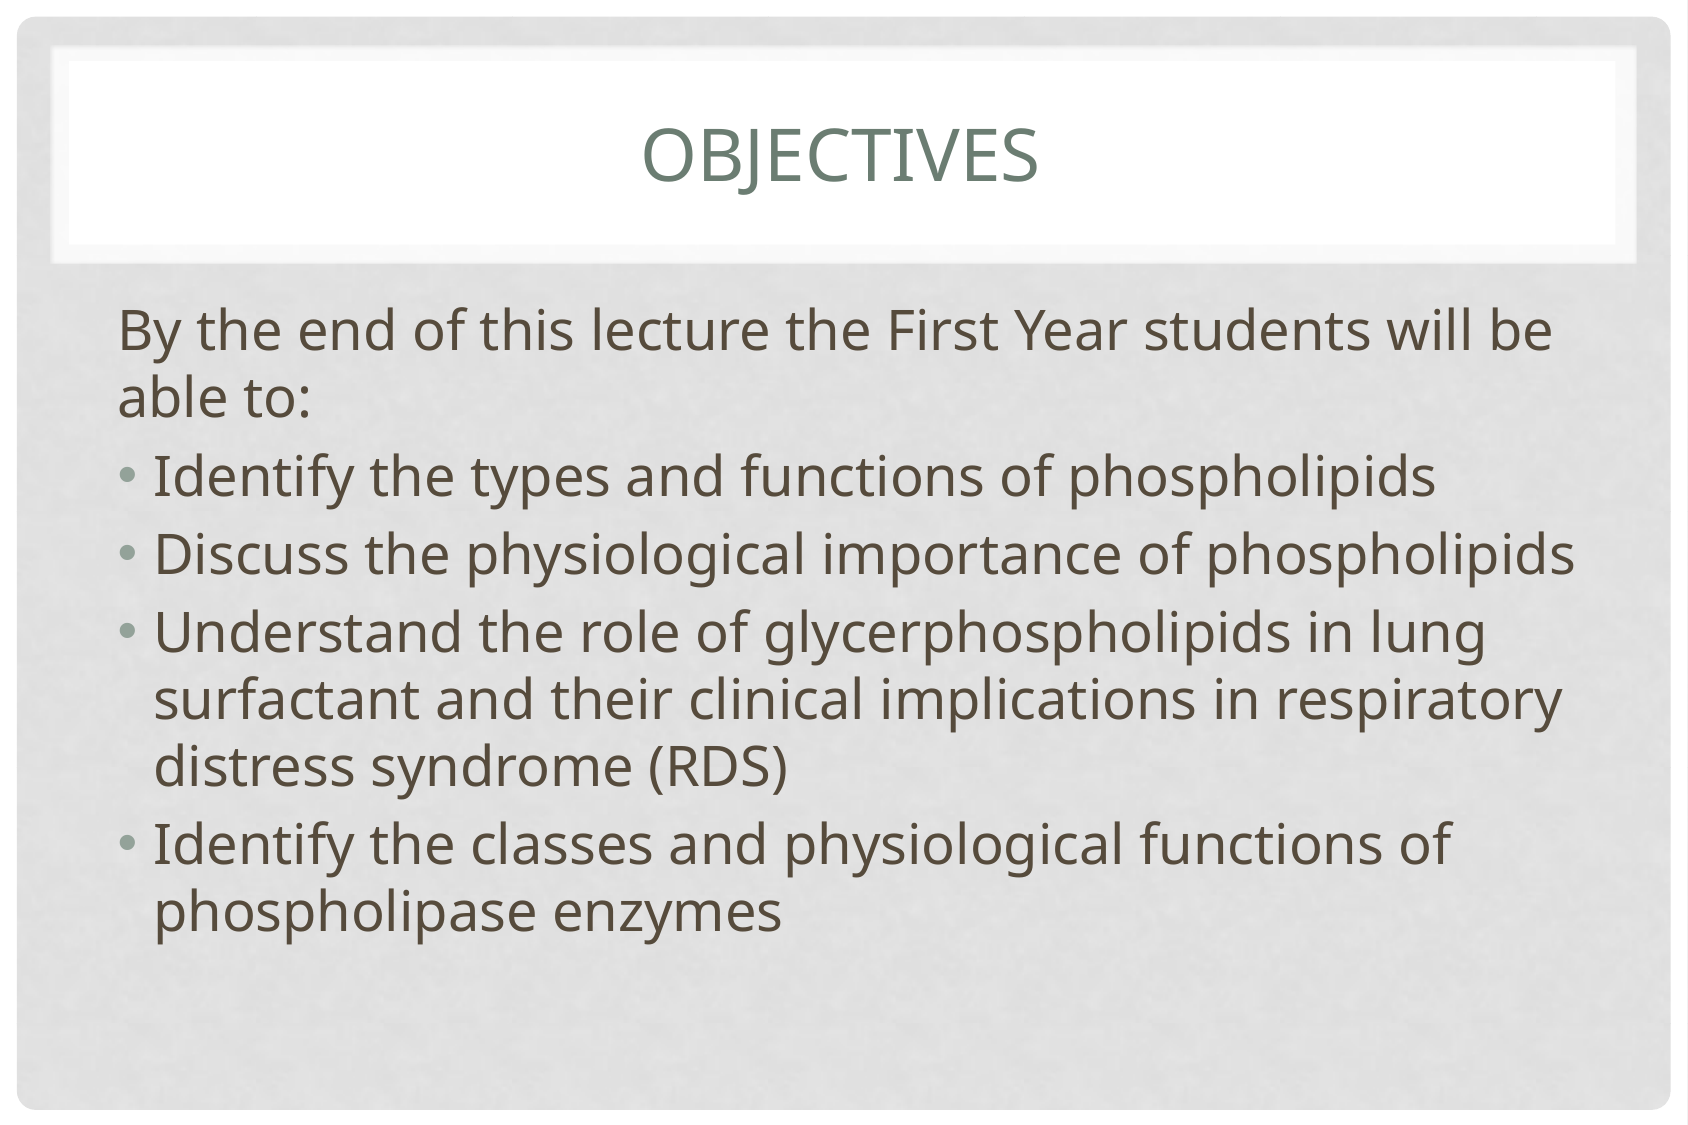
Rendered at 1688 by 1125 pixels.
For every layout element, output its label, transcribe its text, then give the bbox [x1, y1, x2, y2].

title objectives [78, 66, 1604, 238]
list By the end of this lecture the First Year students will be able to: Identify the types and functions of phospholipids Discuss the physiological importance of phospholipids Understand the role of glycerphospholipids in lung surfactant and their clinical implications in respiratory distress syndrome (RDS) Identify the classes and physiological functions of phospholipase enzymes [84, 287, 1604, 1005]
